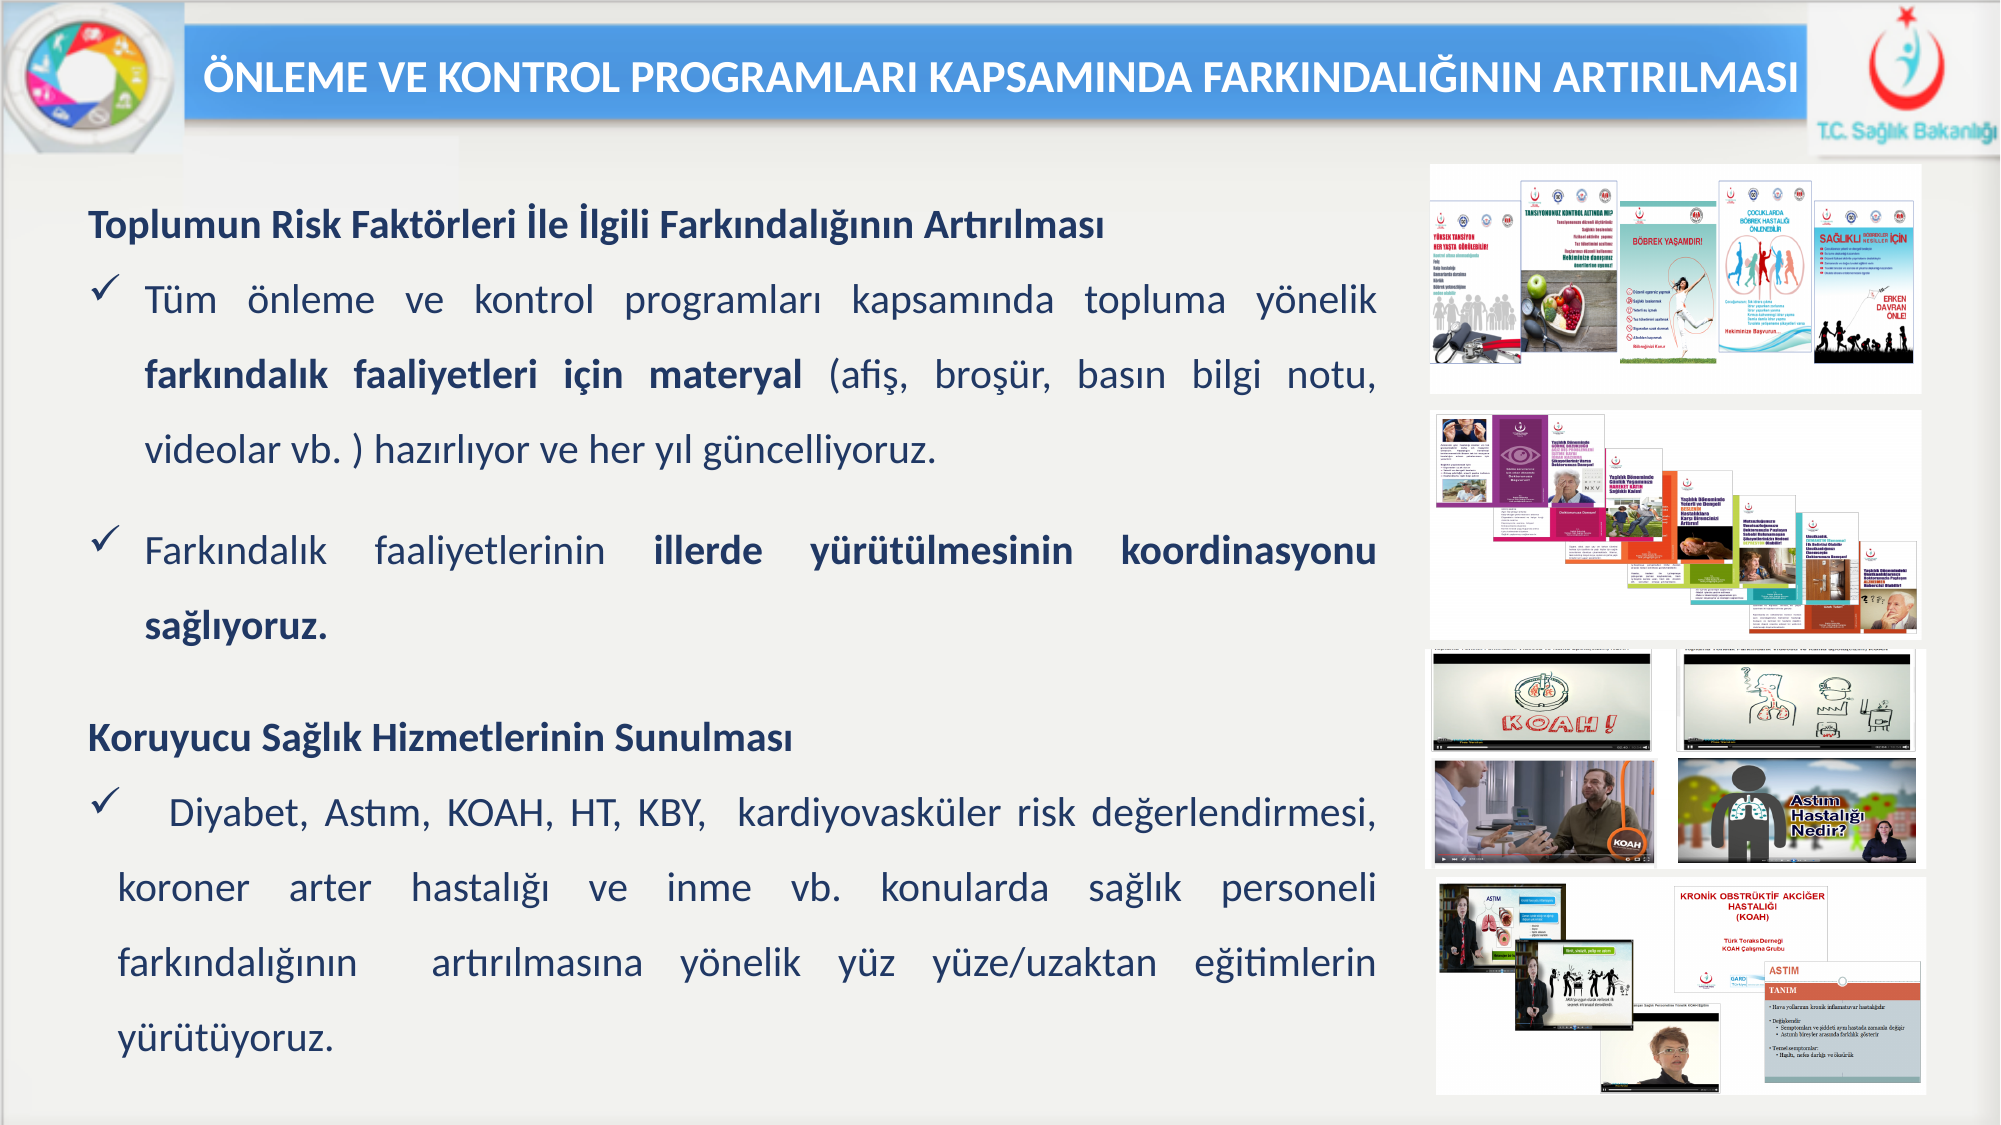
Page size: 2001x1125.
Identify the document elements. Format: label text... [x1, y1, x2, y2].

text_box ÖNLEME VE KONTROL PROGRAMLARI KAPSAMINDA FARKINDALIĞININ ARTIRILMASI [188, 30, 1826, 118]
text_box Koruyucu Sağlık Hizmetlerinin Sunulması Diyabet, Astım, KOAH, HT, KBY, kardiyovasküler risk değerlendirmesi, koroner arter hastalığı ve inme vb. konularda sağlık personeli farkındalığının artırılmasına yönelik yüz yüze/uzaktan eğitimlerin yürütüyoruz. [73, 677, 1393, 1068]
picture [0, 0, 2001, 1125]
